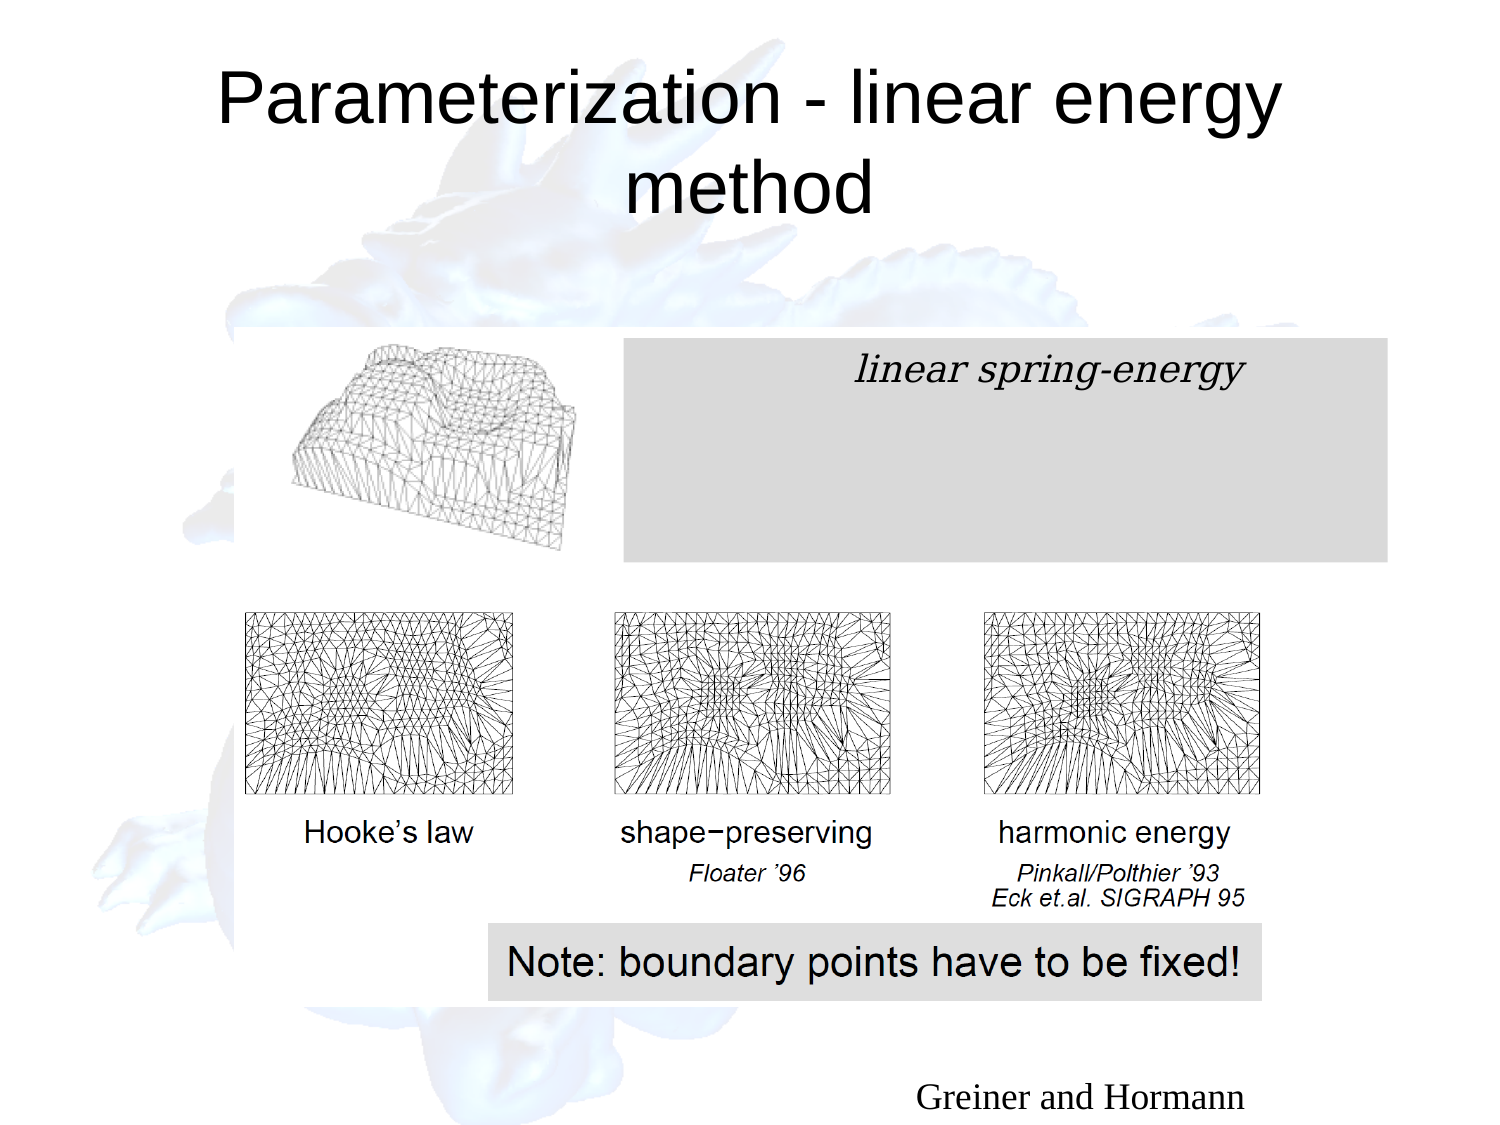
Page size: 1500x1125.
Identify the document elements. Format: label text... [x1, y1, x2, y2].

picture [0, 0, 1500, 1125]
text_box Greiner and Hormann [891, 1064, 1270, 1125]
title Parameterization - linear energy method [75, 45, 1425, 233]
